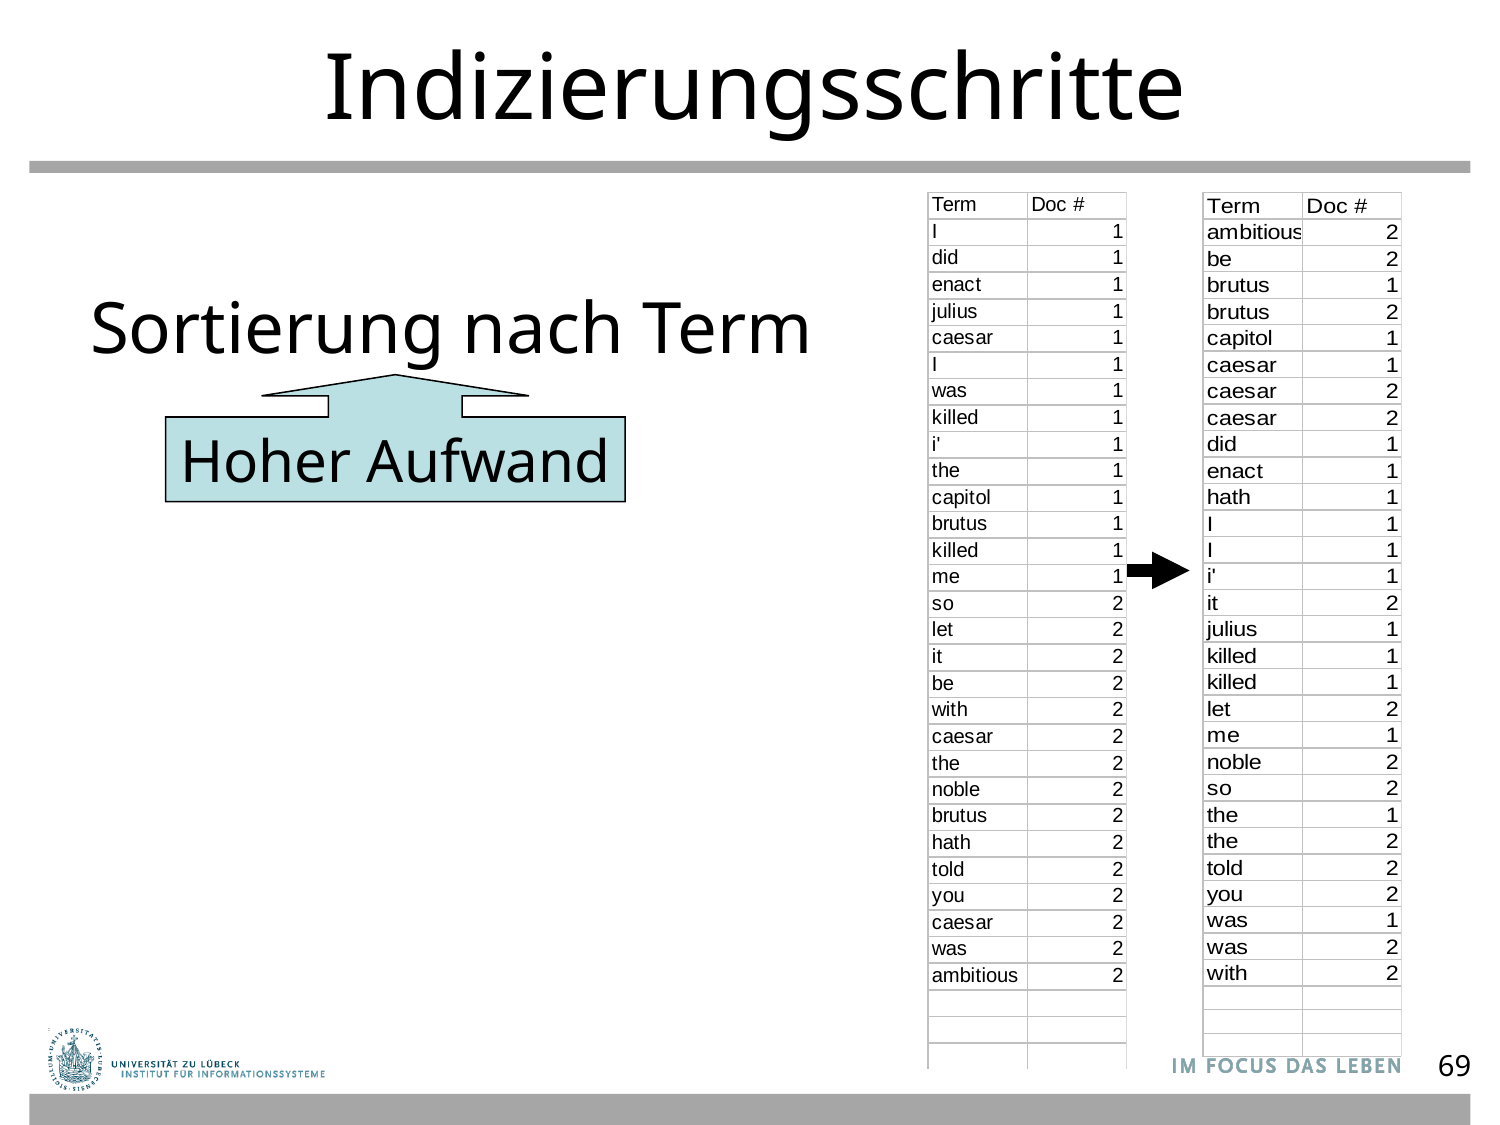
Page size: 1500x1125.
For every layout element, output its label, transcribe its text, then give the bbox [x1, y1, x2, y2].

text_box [926, 191, 1129, 1071]
list Sortierung nach Term [75, 275, 904, 375]
text_box [1133, 564, 1190, 577]
picture [1173, 1058, 1400, 1073]
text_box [1201, 191, 1404, 1059]
text_box Hoher Aufwand [165, 374, 626, 502]
text_box Indizierungsschritte [24, 0, 1488, 171]
slide_number 69 [1411, 1046, 1487, 1085]
